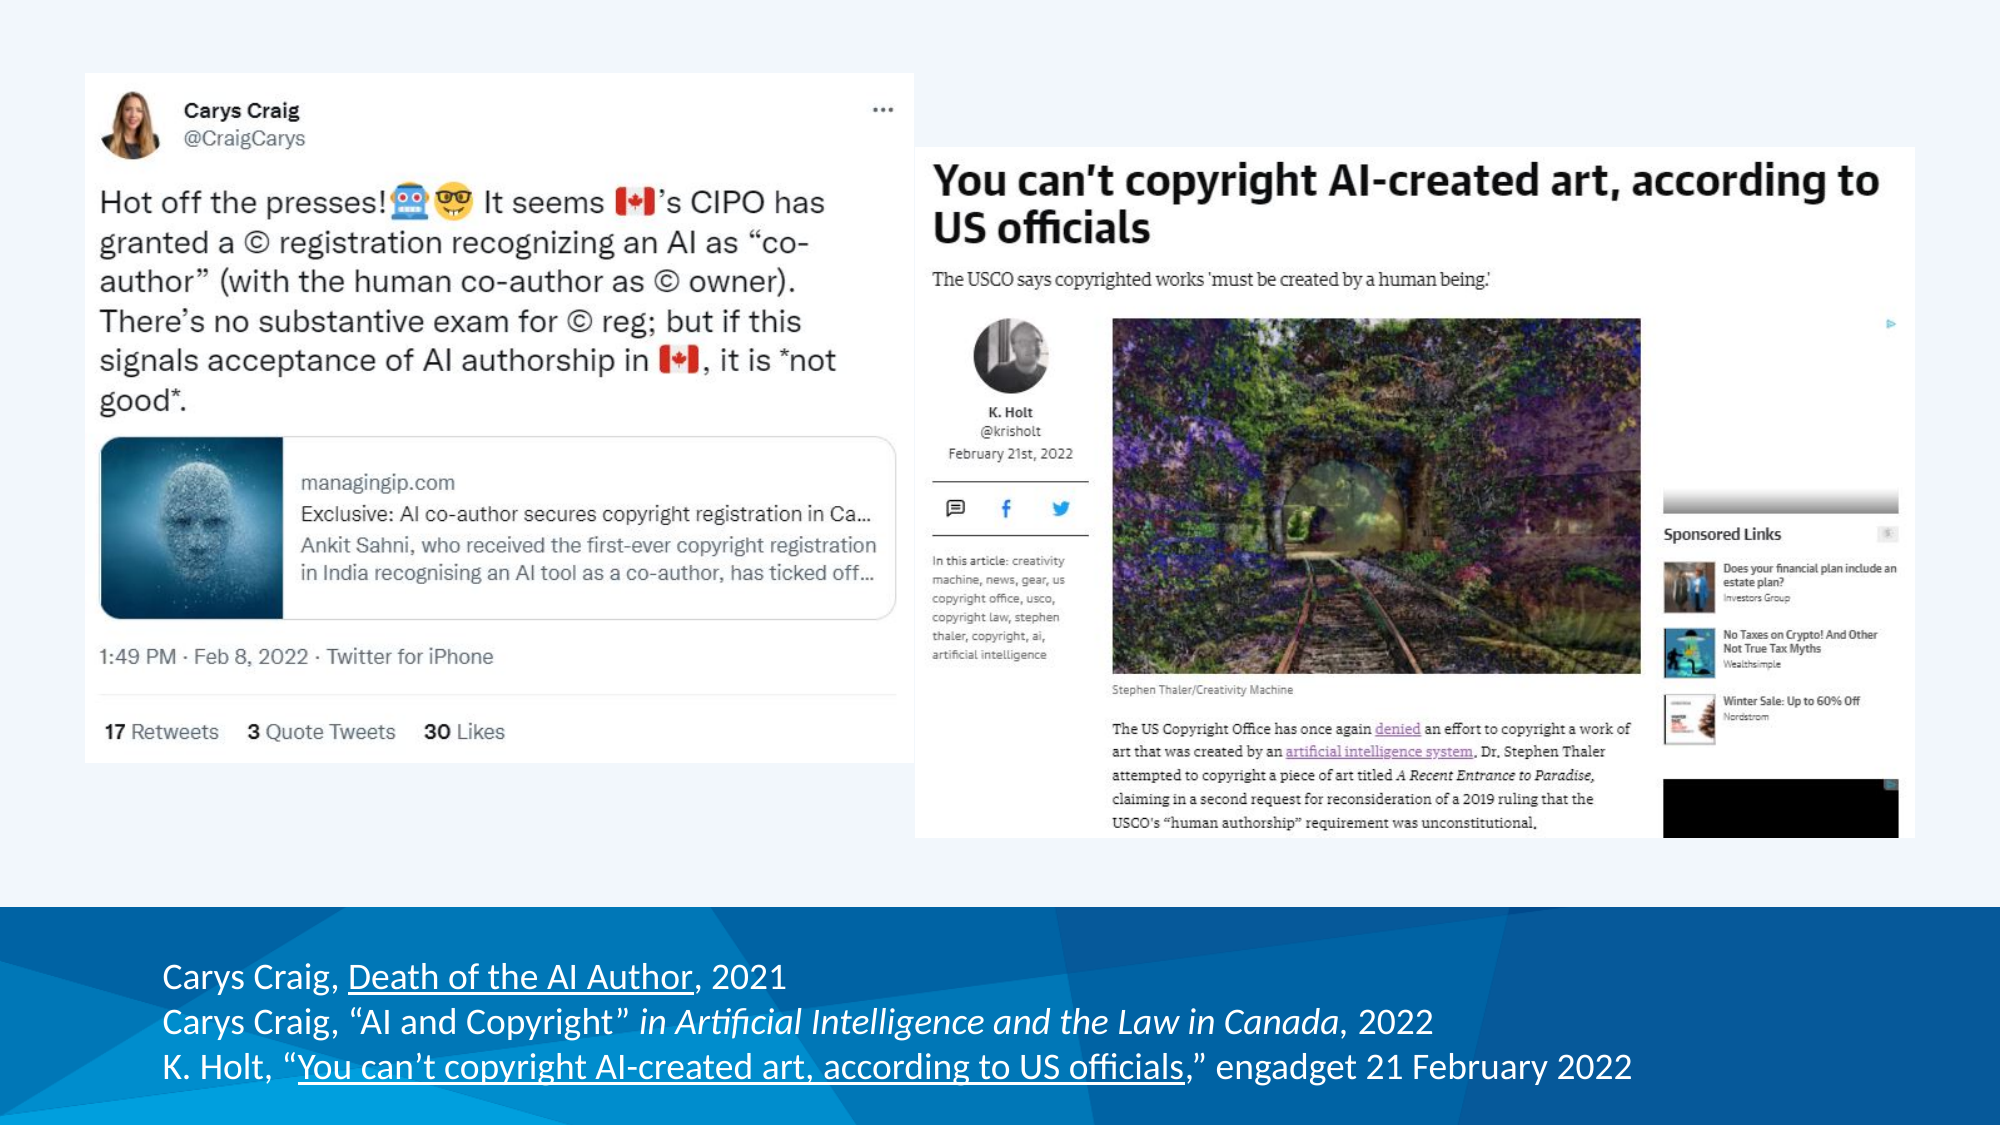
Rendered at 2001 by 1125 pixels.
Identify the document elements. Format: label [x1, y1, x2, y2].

picture [687, 1072, 693, 1079]
picture [373, 971, 388, 989]
picture [519, 1062, 528, 1078]
picture [814, 1011, 818, 1033]
picture [440, 1009, 454, 1034]
picture [345, 1062, 349, 1078]
picture [379, 1071, 384, 1079]
picture [421, 1017, 425, 1033]
picture [409, 966, 418, 989]
picture [822, 1017, 828, 1033]
picture [953, 1016, 966, 1034]
picture [288, 1026, 294, 1034]
picture [0, 907, 344, 1034]
picture [576, 1056, 585, 1079]
picture [299, 907, 2000, 1125]
picture [567, 1028, 580, 1038]
picture [733, 1009, 748, 1037]
picture [611, 972, 620, 989]
picture [315, 971, 328, 982]
picture [290, 1016, 301, 1033]
picture [735, 1061, 745, 1079]
picture [934, 1017, 939, 1033]
picture [1015, 1017, 1020, 1033]
picture [558, 1054, 562, 1078]
picture [588, 966, 607, 988]
picture [602, 1011, 612, 1034]
picture [906, 1061, 916, 1079]
picture [676, 1011, 695, 1033]
picture [85, 73, 914, 763]
picture [768, 1017, 772, 1033]
picture [597, 1056, 615, 1078]
picture [1045, 1055, 1058, 1079]
picture [1043, 1009, 1049, 1033]
picture [509, 1016, 524, 1039]
picture [874, 1061, 890, 1079]
picture [394, 971, 405, 988]
picture [941, 1061, 949, 1078]
picture [315, 1028, 328, 1039]
picture [916, 1016, 928, 1034]
picture [915, 147, 1915, 838]
picture [315, 983, 328, 994]
picture [585, 1009, 589, 1033]
picture [545, 1016, 554, 1033]
picture [732, 965, 747, 989]
picture [621, 972, 625, 988]
picture [527, 1017, 540, 1039]
picture [942, 1016, 949, 1033]
picture [165, 1056, 180, 1078]
picture [276, 972, 280, 988]
picture [253, 1056, 262, 1079]
picture [825, 1072, 831, 1079]
picture [764, 1071, 769, 1079]
picture [225, 1062, 241, 1079]
picture [1033, 1017, 1044, 1034]
picture [404, 1016, 415, 1033]
picture [859, 1016, 868, 1024]
picture [853, 1019, 867, 1034]
picture [335, 1062, 344, 1079]
picture [187, 1016, 198, 1033]
picture [314, 1034, 323, 1040]
picture [489, 966, 498, 989]
picture [776, 1019, 783, 1034]
picture [522, 971, 536, 989]
picture [650, 1017, 655, 1033]
picture [402, 1027, 408, 1034]
picture [827, 1061, 838, 1078]
picture [714, 965, 727, 981]
picture [462, 1061, 477, 1079]
picture [566, 1016, 580, 1027]
picture [362, 1011, 380, 1033]
picture [1062, 1011, 1071, 1034]
picture [712, 1011, 729, 1034]
picture [540, 1061, 553, 1072]
picture [255, 965, 272, 989]
picture [668, 1063, 680, 1079]
picture [691, 1061, 700, 1078]
picture [699, 1017, 709, 1033]
picture [446, 1062, 458, 1079]
picture [423, 964, 427, 988]
picture [509, 971, 517, 988]
picture [955, 1061, 968, 1072]
picture [276, 1017, 280, 1033]
picture [503, 964, 507, 988]
picture [704, 1056, 713, 1079]
picture [831, 1017, 837, 1033]
picture [315, 1061, 330, 1079]
picture [315, 1016, 328, 1027]
picture [290, 971, 301, 988]
picture [658, 1016, 664, 1033]
picture [1022, 1056, 1040, 1079]
picture [299, 1056, 314, 1078]
picture [717, 1061, 731, 1079]
picture [255, 1010, 272, 1034]
picture [488, 1016, 504, 1034]
picture [233, 1016, 243, 1033]
picture [993, 1061, 1008, 1079]
picture [363, 1062, 375, 1079]
picture [288, 981, 294, 989]
picture [469, 964, 478, 988]
picture [644, 964, 648, 988]
picture [880, 1009, 885, 1033]
picture [683, 972, 692, 988]
picture [782, 1016, 791, 1033]
picture [450, 971, 466, 989]
picture [746, 1054, 750, 1078]
picture [427, 1016, 435, 1033]
picture [392, 981, 398, 989]
picture [917, 1054, 921, 1078]
picture [714, 983, 728, 988]
picture [203, 1016, 212, 1033]
picture [468, 1010, 484, 1034]
picture [314, 989, 323, 995]
picture [565, 1034, 574, 1040]
picture [185, 1026, 190, 1034]
picture [1023, 1016, 1029, 1033]
picture [843, 1062, 854, 1079]
picture [752, 1017, 765, 1034]
picture [980, 1056, 989, 1079]
picture [640, 1062, 652, 1079]
picture [215, 1017, 229, 1039]
picture [889, 1017, 893, 1033]
picture [968, 1016, 983, 1034]
picture [425, 1056, 434, 1079]
picture [629, 966, 639, 989]
picture [895, 1017, 913, 1040]
picture [548, 966, 567, 988]
picture [995, 1016, 1010, 1033]
picture [564, 1061, 572, 1078]
picture [649, 972, 657, 988]
picture [380, 1061, 391, 1078]
picture [794, 1056, 803, 1079]
picture [351, 966, 369, 988]
picture [397, 1061, 411, 1078]
picture [766, 1061, 777, 1078]
picture [203, 1056, 220, 1078]
picture [895, 1062, 903, 1078]
picture [858, 1061, 870, 1079]
picture [872, 1009, 876, 1033]
picture [842, 1011, 851, 1034]
picture [590, 1017, 598, 1033]
picture [662, 972, 678, 989]
picture [428, 972, 437, 988]
